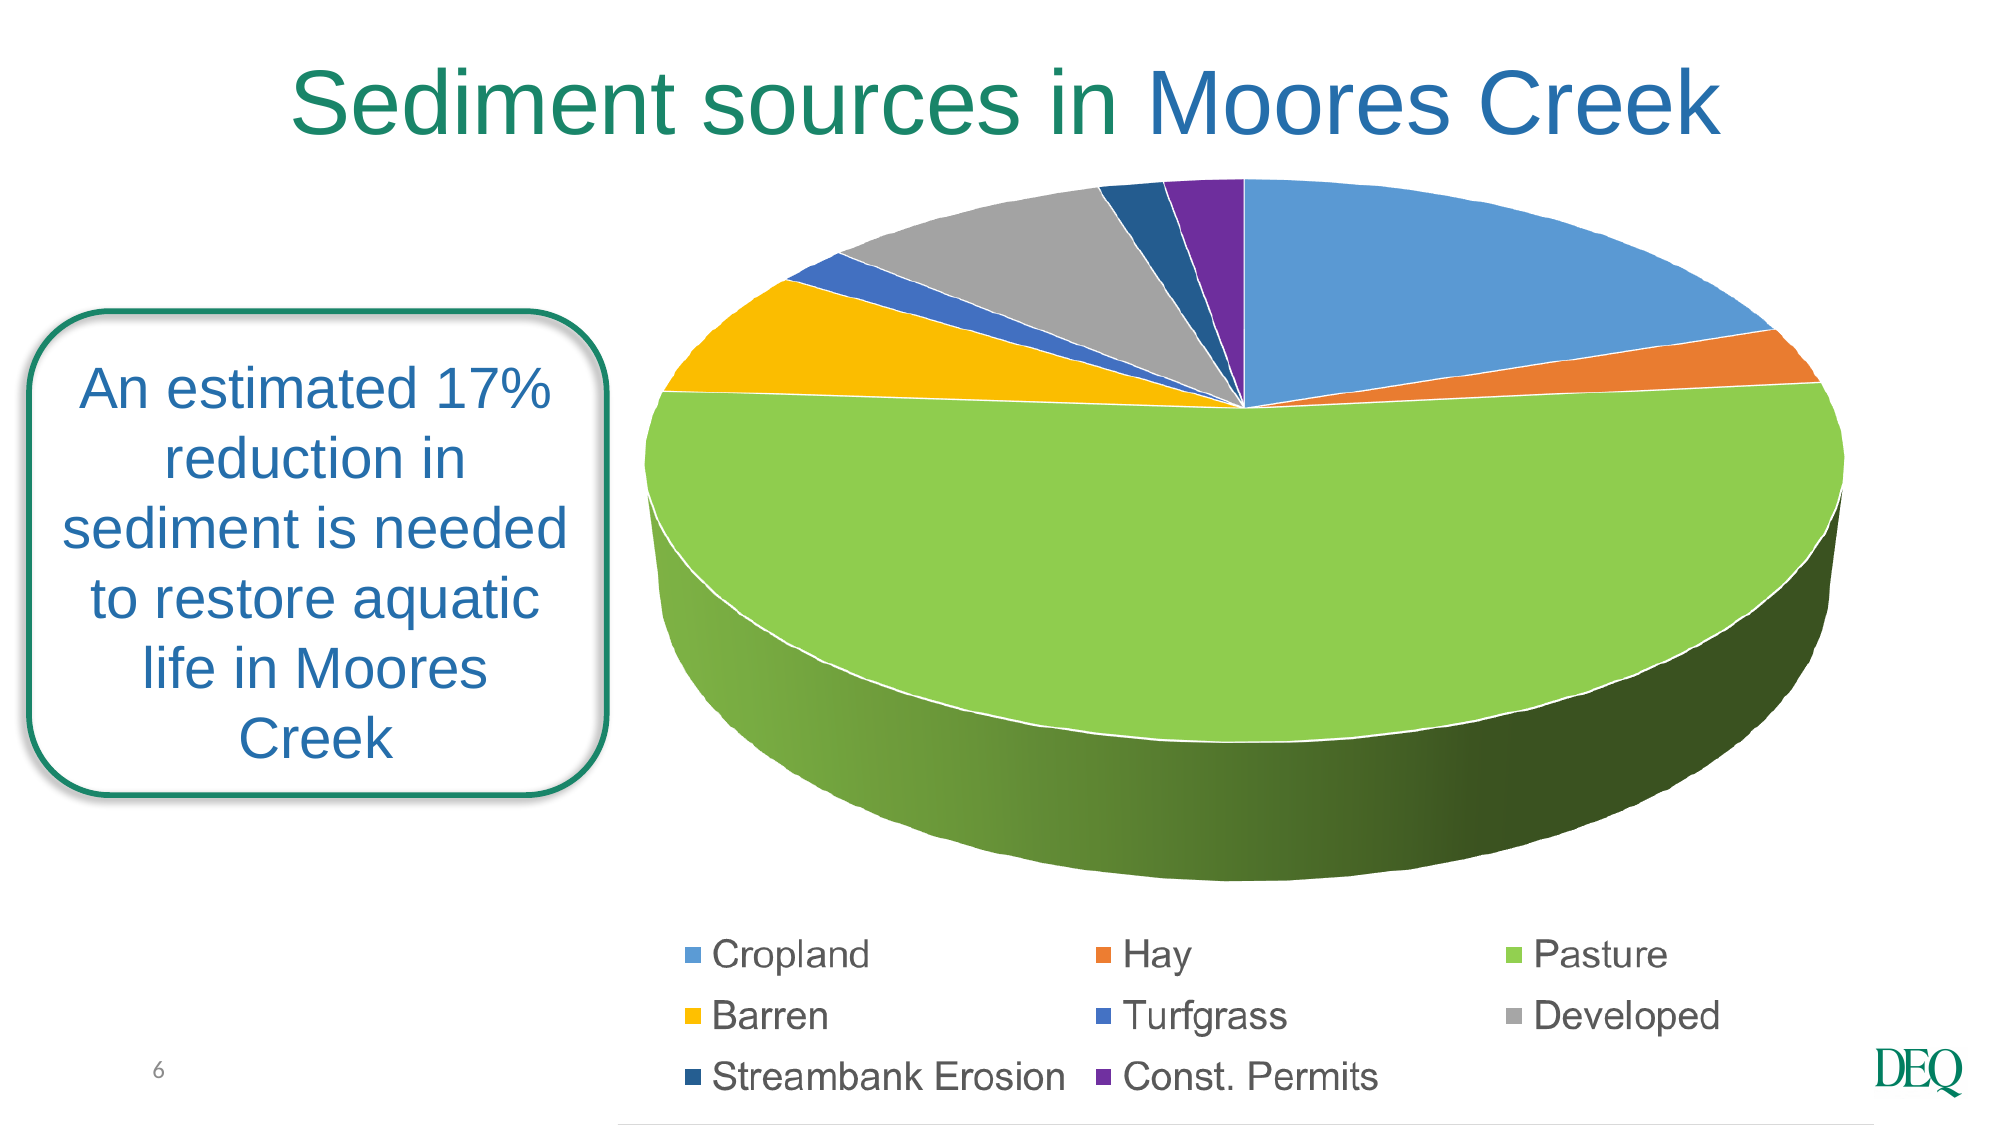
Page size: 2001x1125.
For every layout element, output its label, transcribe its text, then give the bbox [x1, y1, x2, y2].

footer 6 [137, 1035, 617, 1103]
title Sediment sources in Moores Creek [12, 0, 2000, 245]
picture [617, 165, 1968, 1125]
text_box [27, 310, 608, 797]
